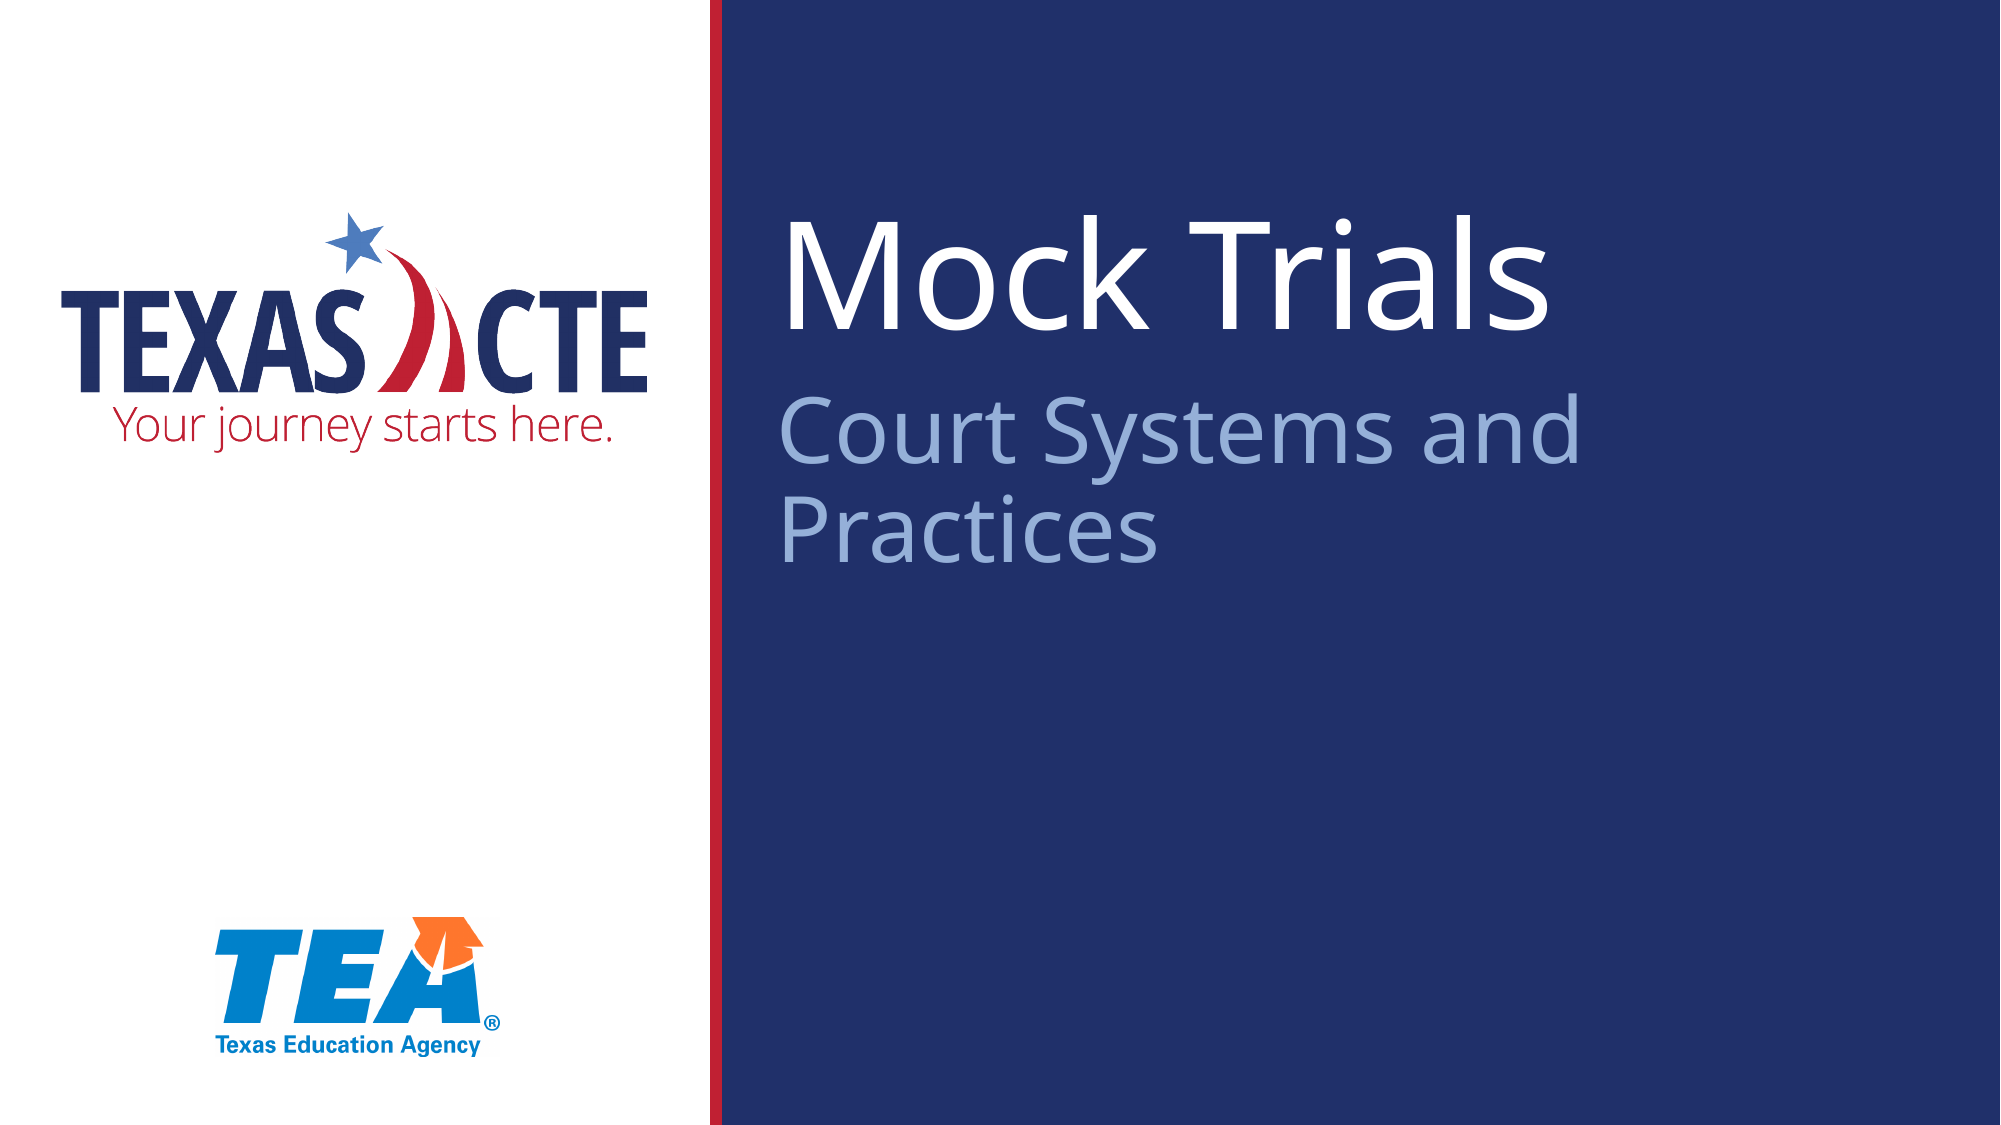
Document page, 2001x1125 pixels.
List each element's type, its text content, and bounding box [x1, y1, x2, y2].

list Mock Trials Court Systems and Practices [776, 200, 1939, 1032]
picture [215, 917, 500, 1057]
picture [61, 212, 647, 453]
